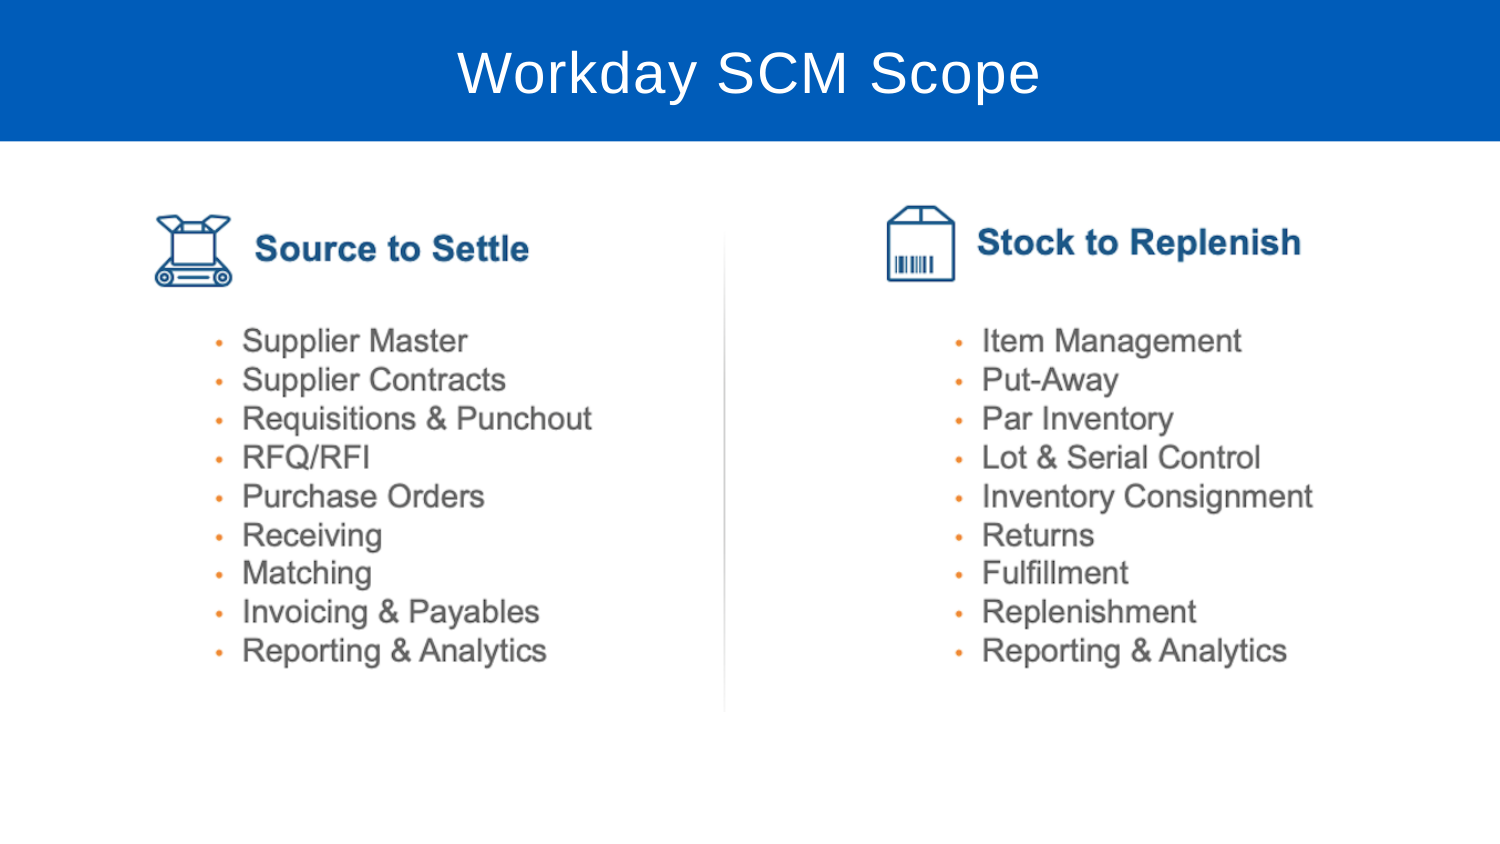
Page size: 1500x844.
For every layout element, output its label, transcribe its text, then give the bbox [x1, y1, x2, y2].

title Workday SCM Scope [0, 0, 1500, 142]
picture [115, 168, 1369, 712]
